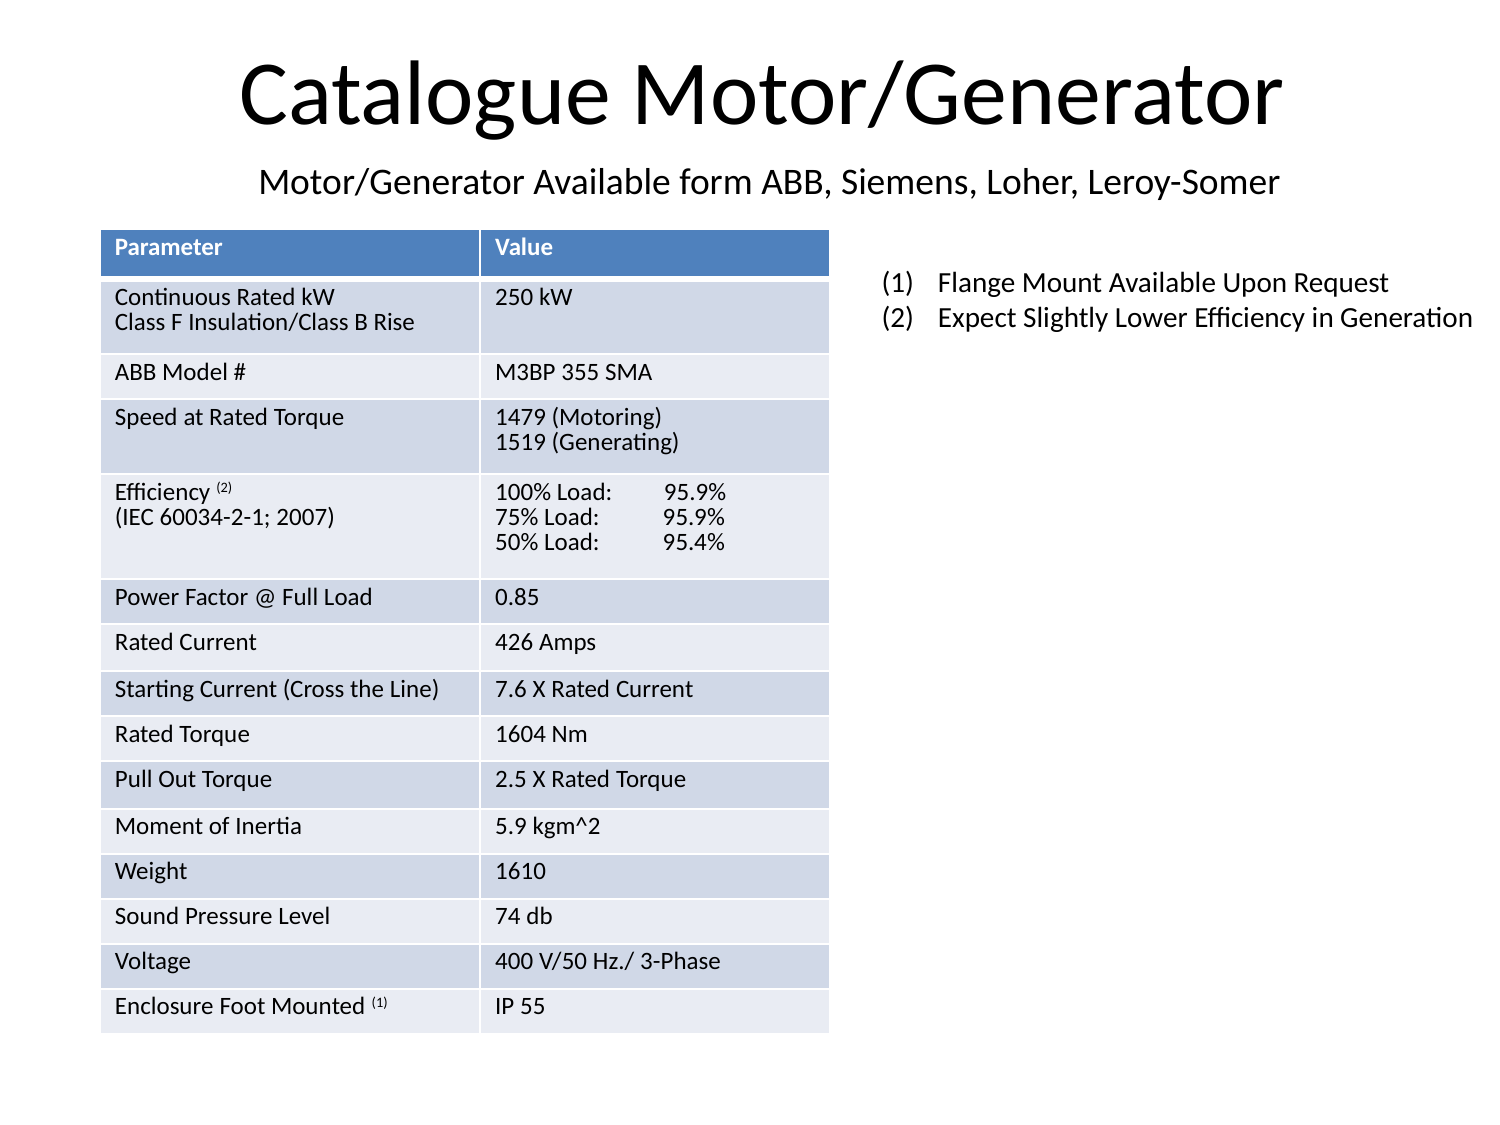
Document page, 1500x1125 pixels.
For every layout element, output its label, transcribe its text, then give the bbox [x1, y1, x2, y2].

table_cell 7.6 X Rated Current [481, 672, 829, 715]
table_cell Moment of Inertia [101, 810, 479, 853]
table_cell 250 kW [481, 282, 829, 353]
table_cell Voltage [101, 945, 479, 988]
table_cell 1610 [481, 855, 829, 898]
table_cell Pull Out Torque [101, 762, 479, 808]
text_box Flange Mount Available Upon Request Expect Slightly Lower Efficiency in Generation [866, 255, 1496, 341]
title Catalogue Motor/Generator [87, 24, 1438, 150]
table_cell 426 Amps [481, 625, 829, 670]
table_cell 5.9 kgm^2 [481, 810, 829, 853]
table_cell Starting Current (Cross the Line) [101, 672, 479, 715]
table_cell Rated Current [101, 625, 479, 670]
table_header Value [481, 230, 829, 276]
table_cell Efficiency (2) (IEC 60034-2-1; 2007) [101, 475, 479, 578]
table_cell Continuous Rated kW Class F Insulation/Class B Rise [101, 282, 479, 353]
table_cell Speed at Rated Torque [101, 400, 479, 473]
text_box Motor/Generator Available form ABB, Siemens, Loher, Leroy-Somer [243, 149, 1297, 210]
table_cell 100% Load: 95.9% 75% Load: 95.9% 50% Load: 95.4% [481, 475, 829, 578]
table_cell 1604 Nm [481, 717, 829, 760]
table_cell 2.5 X Rated Torque [481, 762, 829, 808]
table_cell 74 db [481, 900, 829, 943]
table_cell ABB Model # [101, 355, 479, 398]
table_cell Enclosure Foot Mounted (1) [101, 990, 479, 1033]
table_cell 1479 (Motoring) 1519 (Generating) [481, 400, 829, 473]
table_cell Weight [101, 855, 479, 898]
table_cell Power Factor @ Full Load [101, 580, 479, 623]
table_cell M3BP 355 SMA [481, 355, 829, 398]
table_cell 0.85 [481, 580, 829, 623]
table_cell IP 55 [481, 990, 829, 1033]
table_header Parameter [101, 230, 479, 276]
table_cell Rated Torque [101, 717, 479, 760]
table_cell 400 V/50 Hz./ 3-Phase [481, 945, 829, 988]
table_cell Sound Pressure Level [101, 900, 479, 943]
